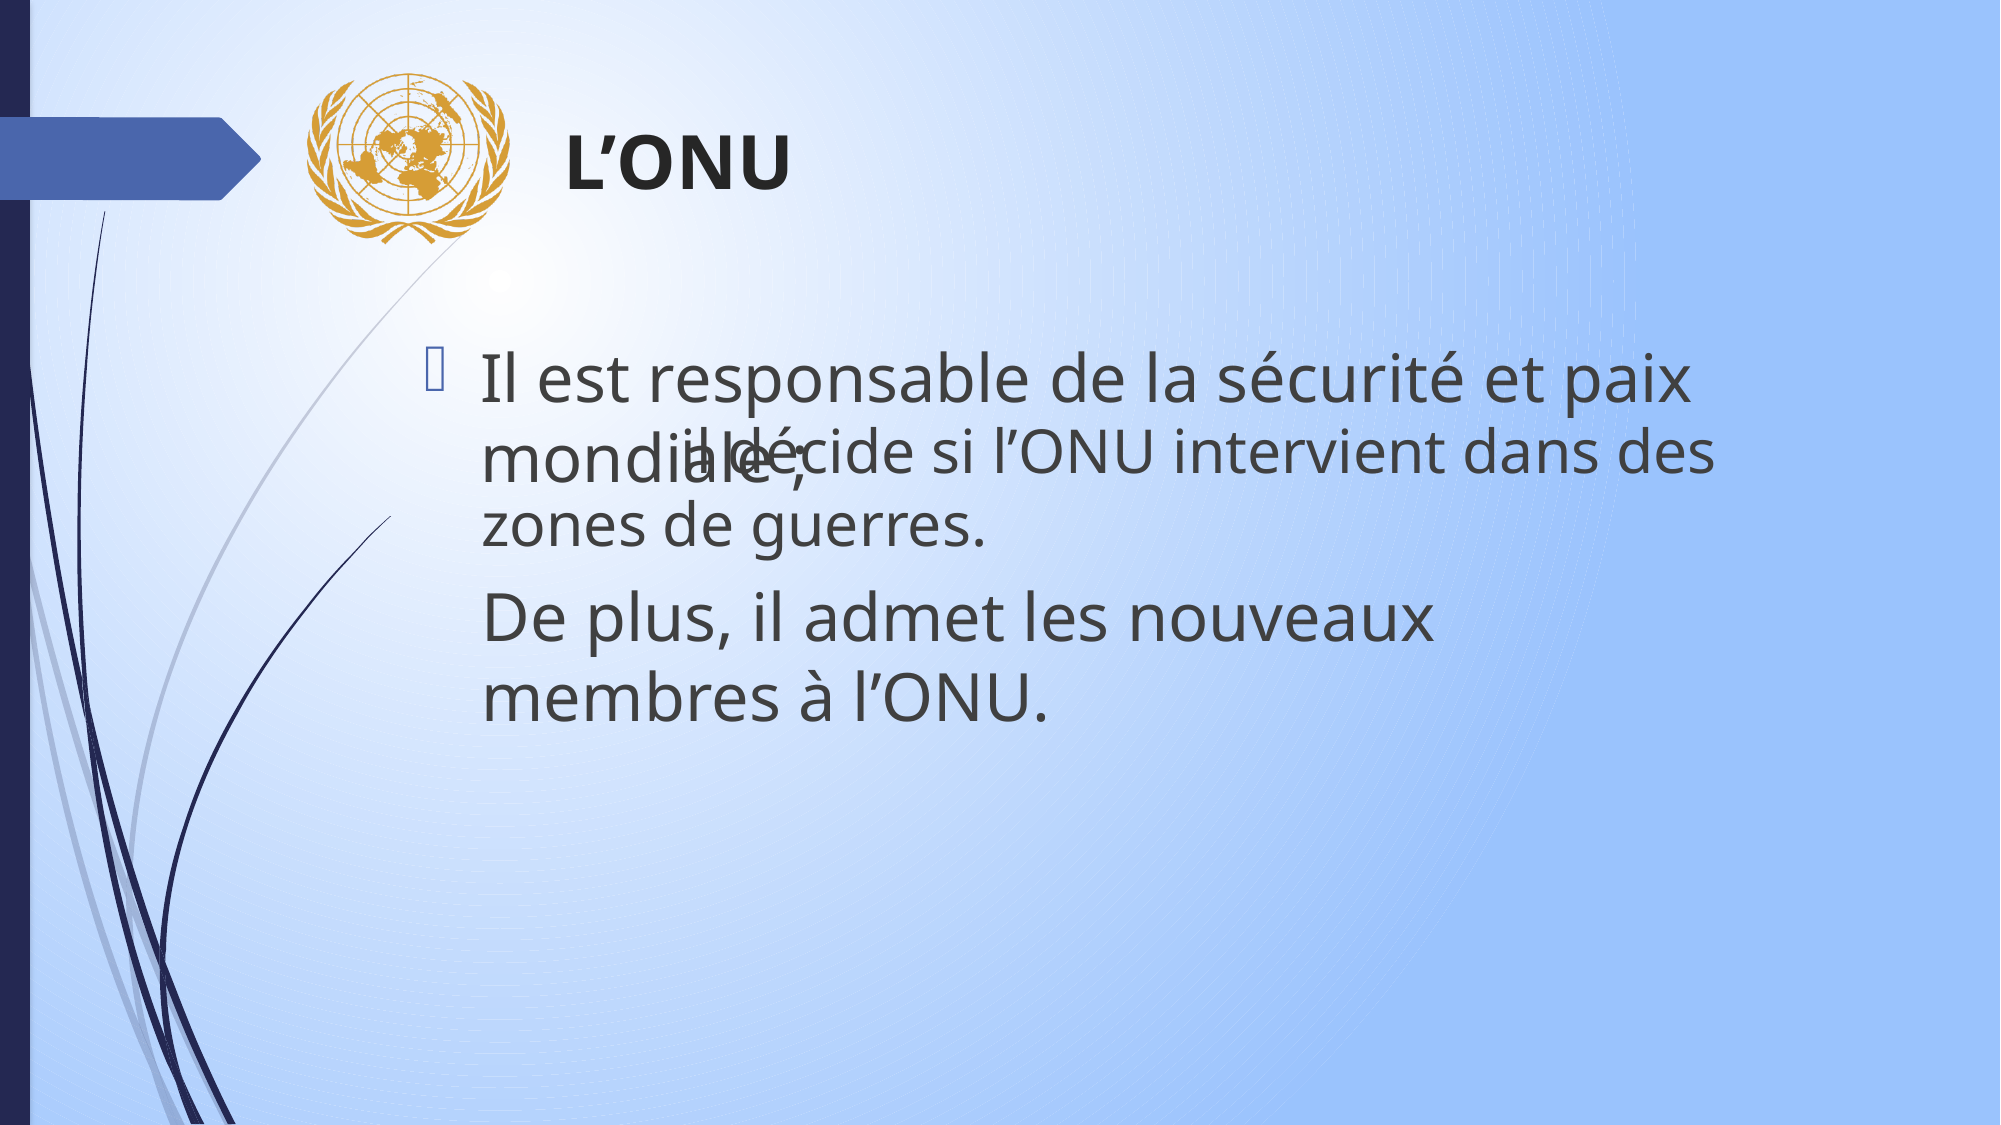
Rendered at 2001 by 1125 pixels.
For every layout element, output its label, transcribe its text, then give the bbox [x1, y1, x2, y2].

picture [306, 71, 511, 246]
text_box De plus, il admet les nouveaux membres à l’ONU. [466, 622, 1560, 774]
list Il est responsable de la sécurité et paix mondiale ; [408, 328, 1722, 548]
title L’ONU [549, 106, 861, 233]
text_box il décide si l’ONU intervient dans des zones de guerres. [466, 405, 1748, 622]
